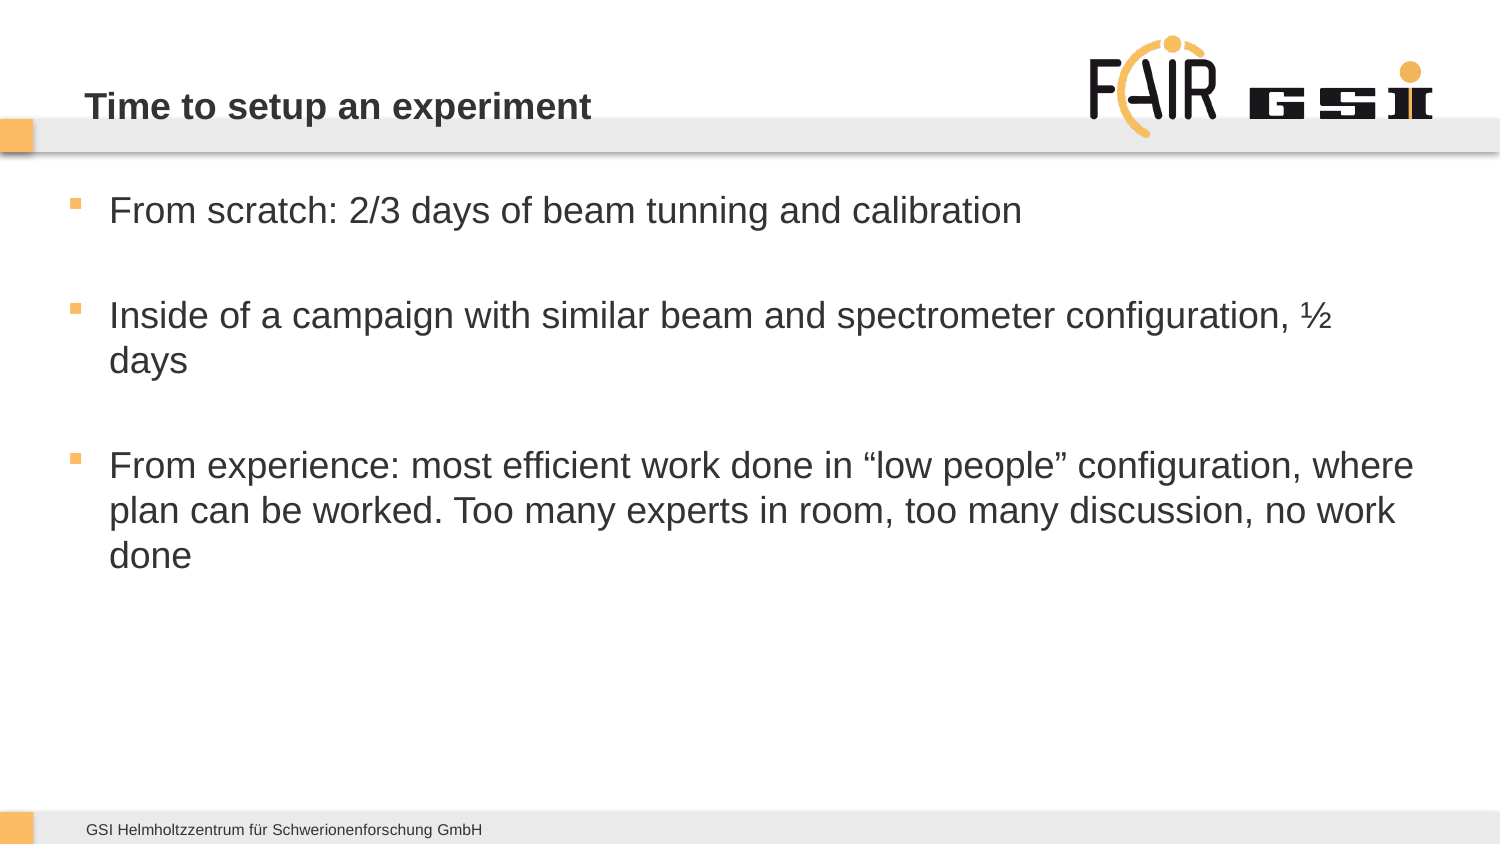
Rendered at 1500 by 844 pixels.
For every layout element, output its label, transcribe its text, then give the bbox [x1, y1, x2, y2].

picture [1089, 33, 1217, 140]
title Time to setup an experiment [69, 37, 1169, 135]
list From scratch: 2/3 days of beam tunning and calibration Inside of a campaign with similar beam and spectrometer configuration, ½ days From experience: most efficient work done in “low people” configuration, where plan can be worked. Too many experts in room, too many discussion, no work done [52, 178, 1434, 782]
picture [1248, 59, 1434, 119]
